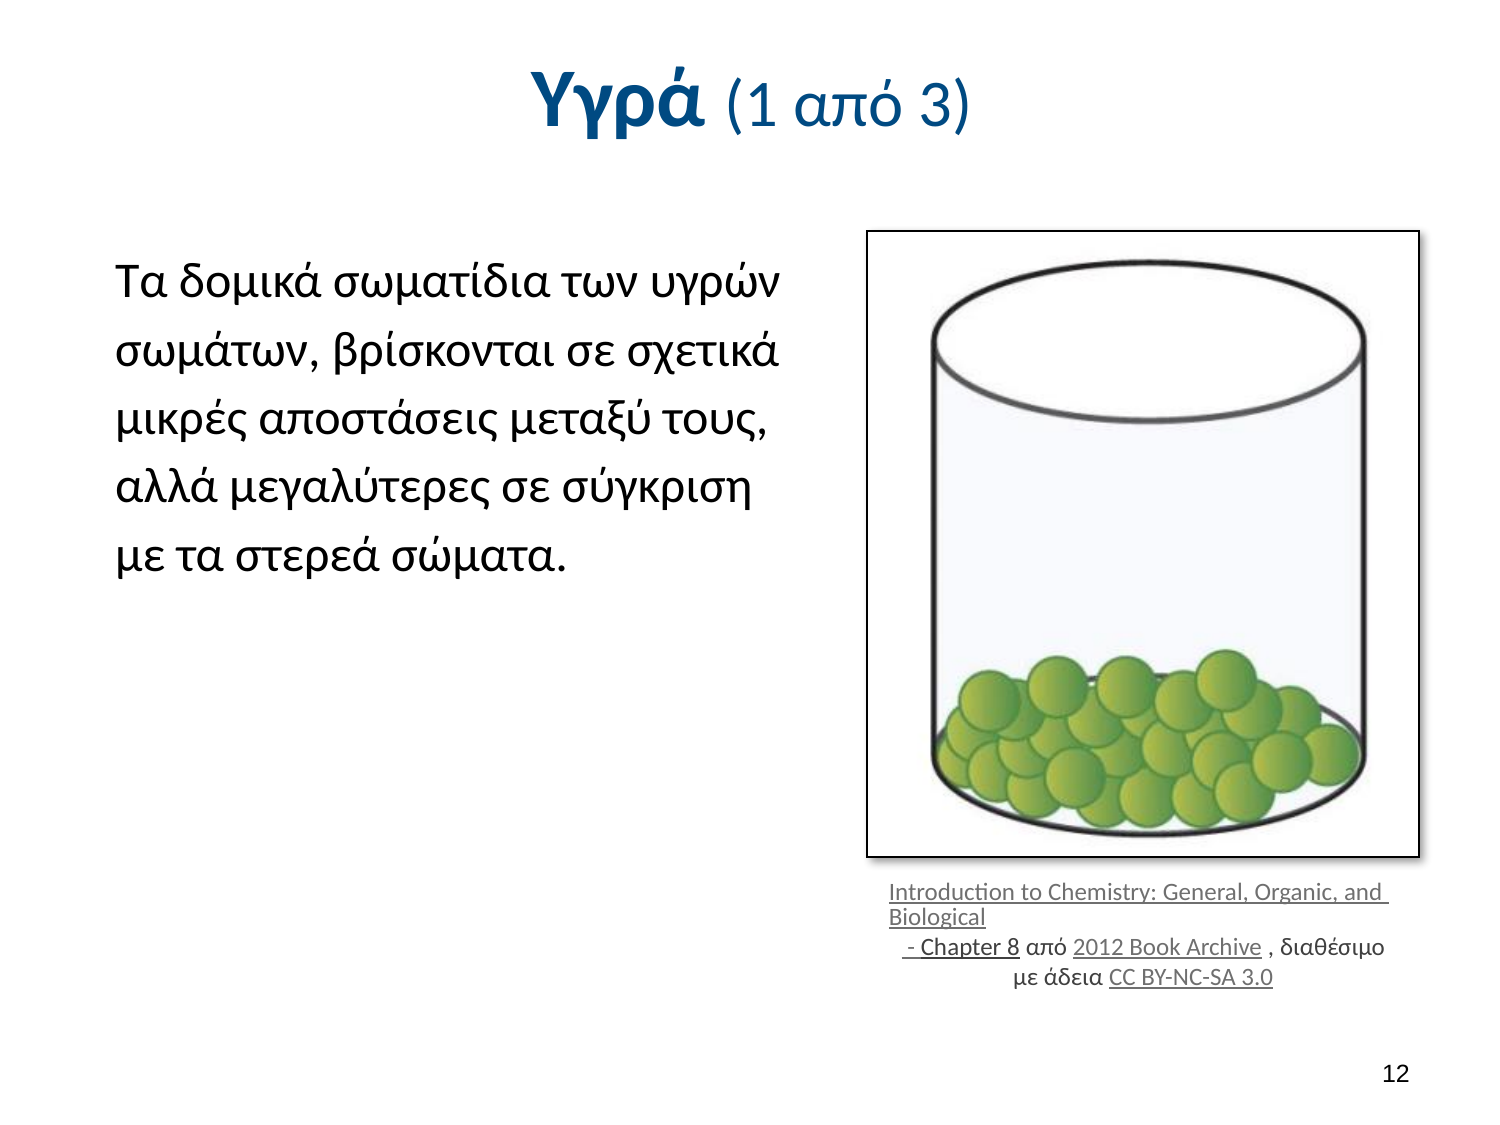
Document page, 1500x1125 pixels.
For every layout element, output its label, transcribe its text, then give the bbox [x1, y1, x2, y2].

title Υγρά (1 από 3) [76, 19, 1427, 169]
slide_number 11 [1074, 1042, 1425, 1103]
list Τα δομικά σωματίδια των υγρών σωμάτων, βρίσκονται σε σχετικά μικρές αποστάσεις μεταξύ τους, αλλά μεγαλύτερες σε σύγκριση με τα στερεά σώματα. [100, 231, 821, 1047]
text_box Introduction to Chemistry: General, Organic, and Biological - Chapter 8 από 2012 Book Archive , διαθέσιμο με άδεια CC BY-NC-SA 3.0 [874, 868, 1413, 973]
picture [868, 231, 1419, 857]
